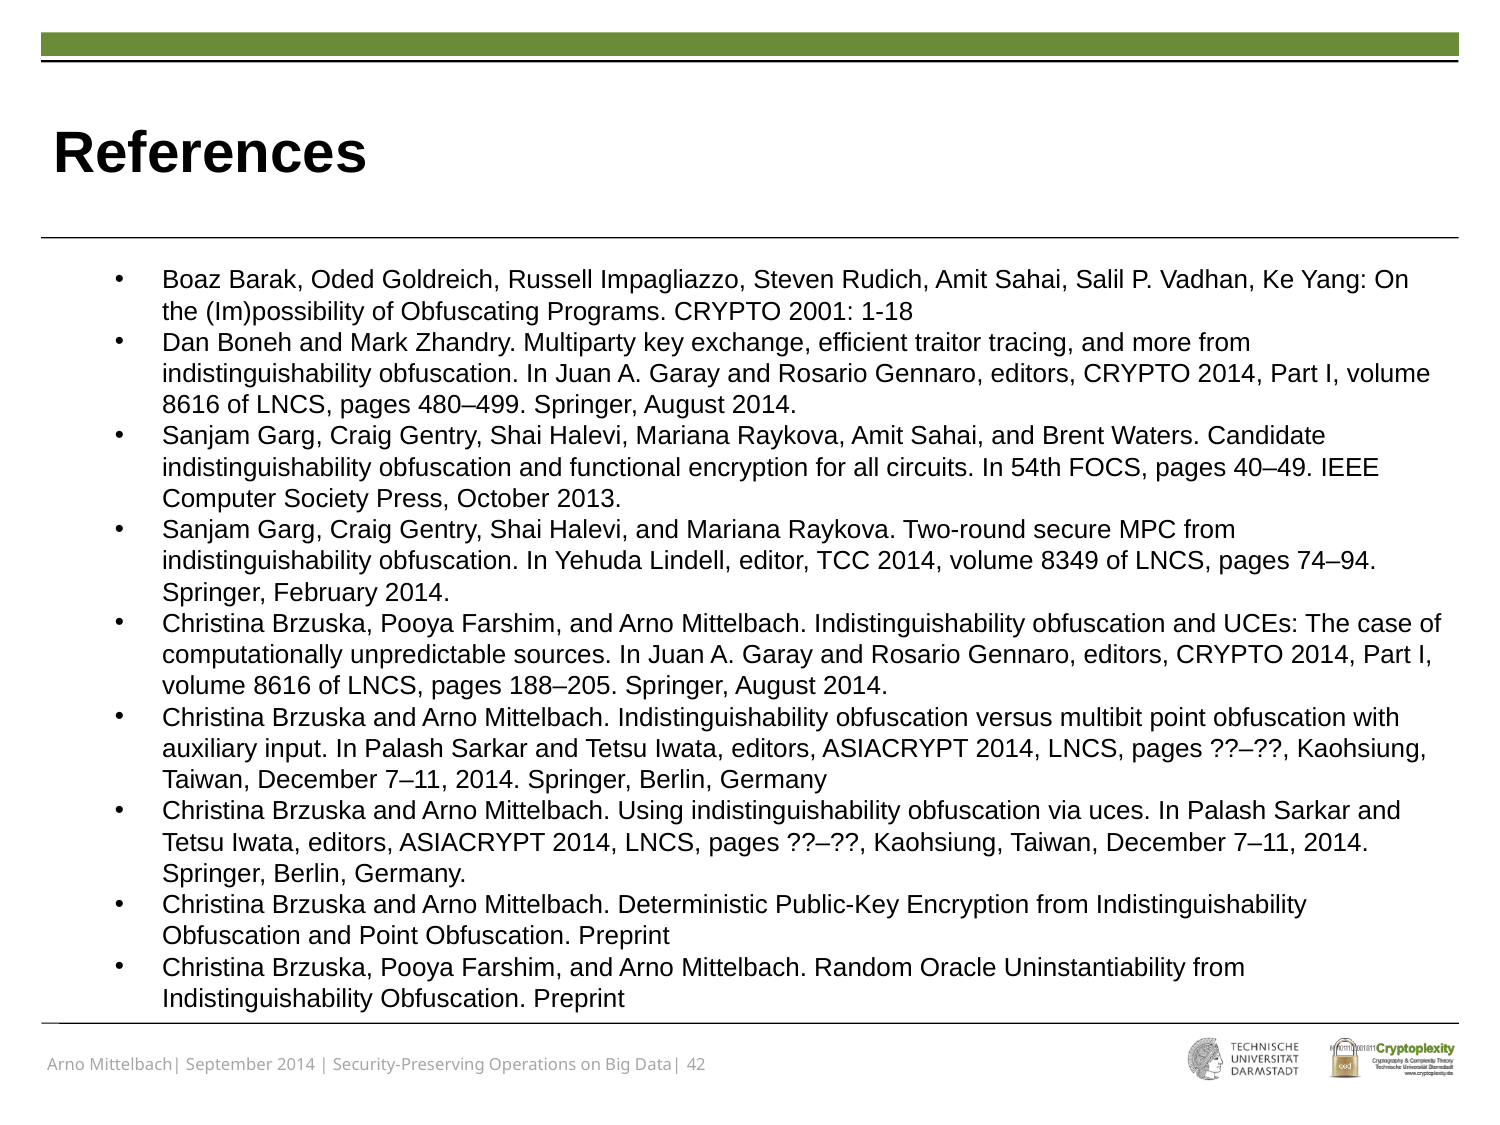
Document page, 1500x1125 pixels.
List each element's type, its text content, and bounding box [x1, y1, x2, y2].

text_box Boaz Barak, Oded Goldreich, Russell Impagliazzo, Steven Rudich, Amit Sahai, Salil P. Vadhan, Ke Yang: On the (Im)possibility of Obfuscating Programs. CRYPTO 2001: 1-18 Dan Boneh and Mark Zhandry. Multiparty key exchange, efficient traitor tracing, and more from indistinguishability obfuscation. In Juan A. Garay and Rosario Gennaro, editors, CRYPTO 2014, Part I, volume 8616 of LNCS, pages 480–499. Springer, August 2014. Sanjam Garg, Craig Gentry, Shai Halevi, Mariana Raykova, Amit Sahai, and Brent Waters. Candidate indistinguishability obfuscation and functional encryption for all circuits. In 54th FOCS, pages 40–49. IEEE Computer Society Press, October 2013. Sanjam Garg, Craig Gentry, Shai Halevi, and Mariana Raykova. Two-round secure MPC from indistinguishability obfuscation. In Yehuda Lindell, editor, TCC 2014, volume 8349 of LNCS, pages 74–94. Springer, February 2014. Christina Brzuska, Pooya Farshim, and Arno Mittelbach. Indistinguishability obfuscation and UCEs: The case of computationally unpredictable sources. In Juan A. Garay and Rosario Gennaro, editors, CRYPTO 2014, Part I, volume 8616 of LNCS, pages 188–205. Springer, August 2014. Christina Brzuska and Arno Mittelbach. Indistinguishability obfuscation versus multibit point obfuscation with auxiliary input. In Palash Sarkar and Tetsu Iwata, editors, ASIACRYPT 2014, LNCS, pages ??–??, Kaohsiung, Taiwan, December 7–11, 2014. Springer, Berlin, Germany Christina Brzuska and Arno Mittelbach. Using indistinguishability obfuscation via uces. In Palash Sarkar and Tetsu Iwata, editors, ASIACRYPT 2014, LNCS, pages ??–??, Kaohsiung, Taiwan, December 7–11, 2014. Springer, Berlin, Germany. Christina Brzuska and Arno Mittelbach. Deterministic Public-Key Encryption from Indistinguishability Obfuscation and Point Obfuscation. Preprint Christina Brzuska, Pooya Farshim, and Arno Mittelbach. Random Oracle Uninstantiability from Indistinguishability Obfuscation. Preprint [100, 255, 1465, 1020]
title References [53, 80, 1147, 218]
picture [1175, 1030, 1462, 1087]
